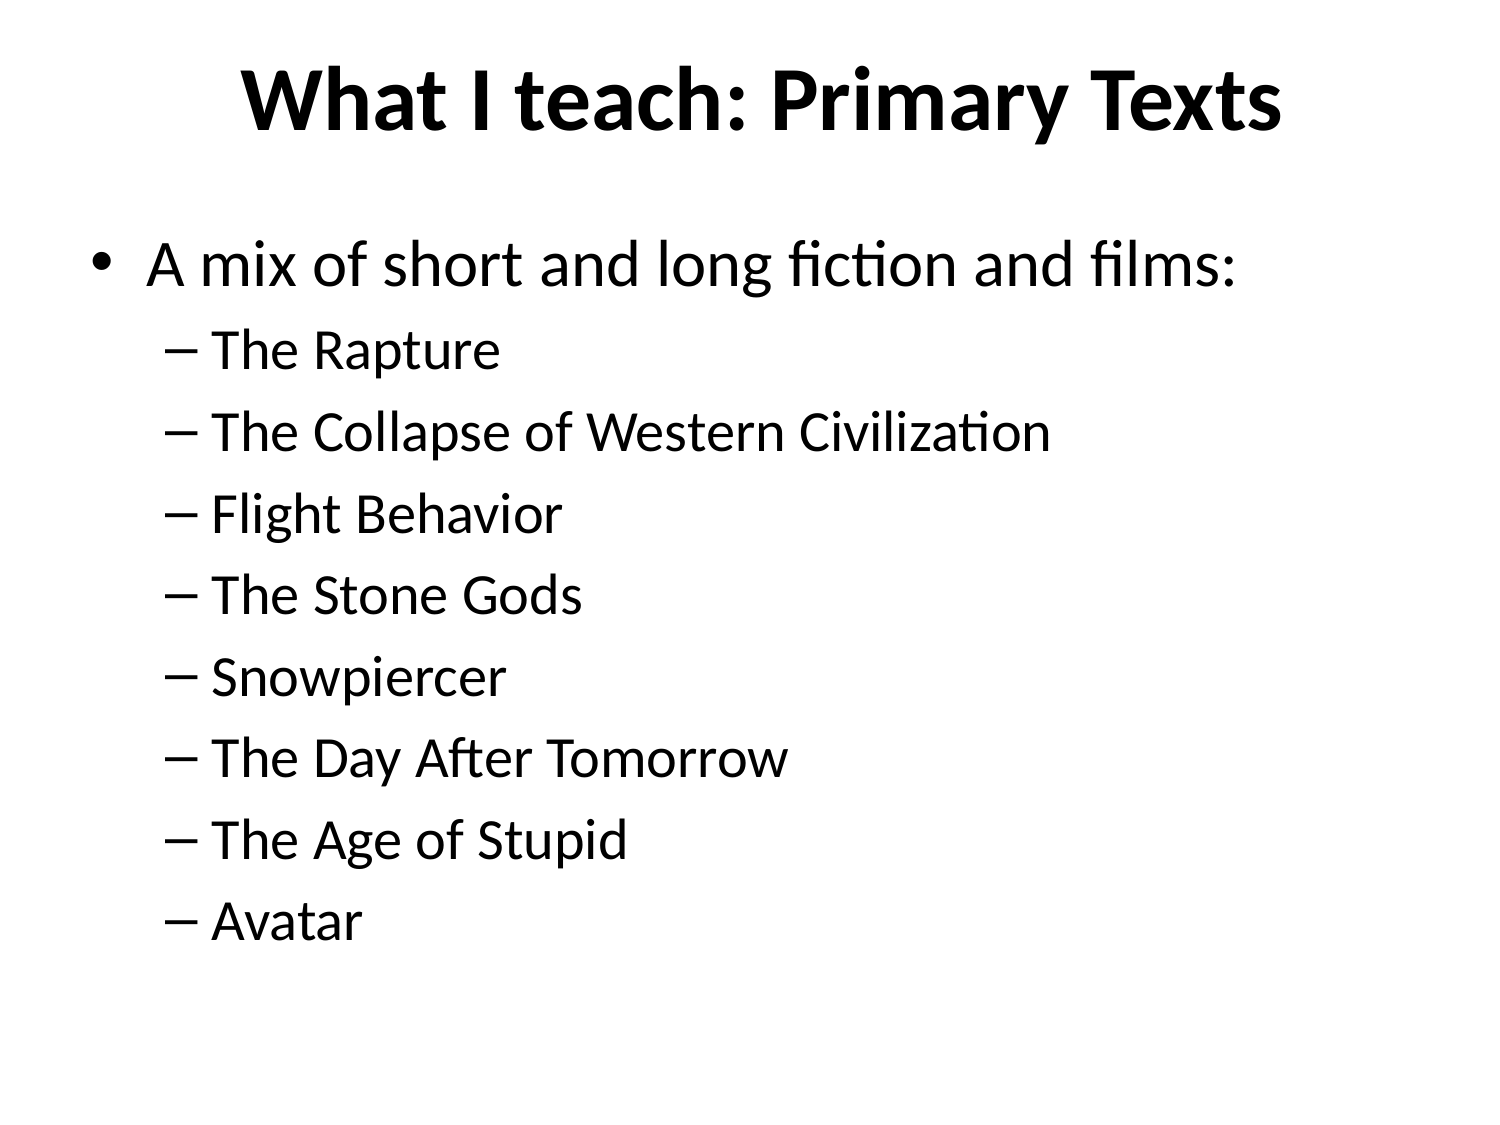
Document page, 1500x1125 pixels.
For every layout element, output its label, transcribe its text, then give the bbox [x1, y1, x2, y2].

list A mix of short and long fiction and films: The Rapture The Collapse of Western Civilization Flight Behavior The Stone Gods Snowpiercer The Day After Tomorrow The Age of Stupid Avatar [75, 212, 1425, 1050]
title What I teach: Primary Texts [87, 0, 1438, 188]
